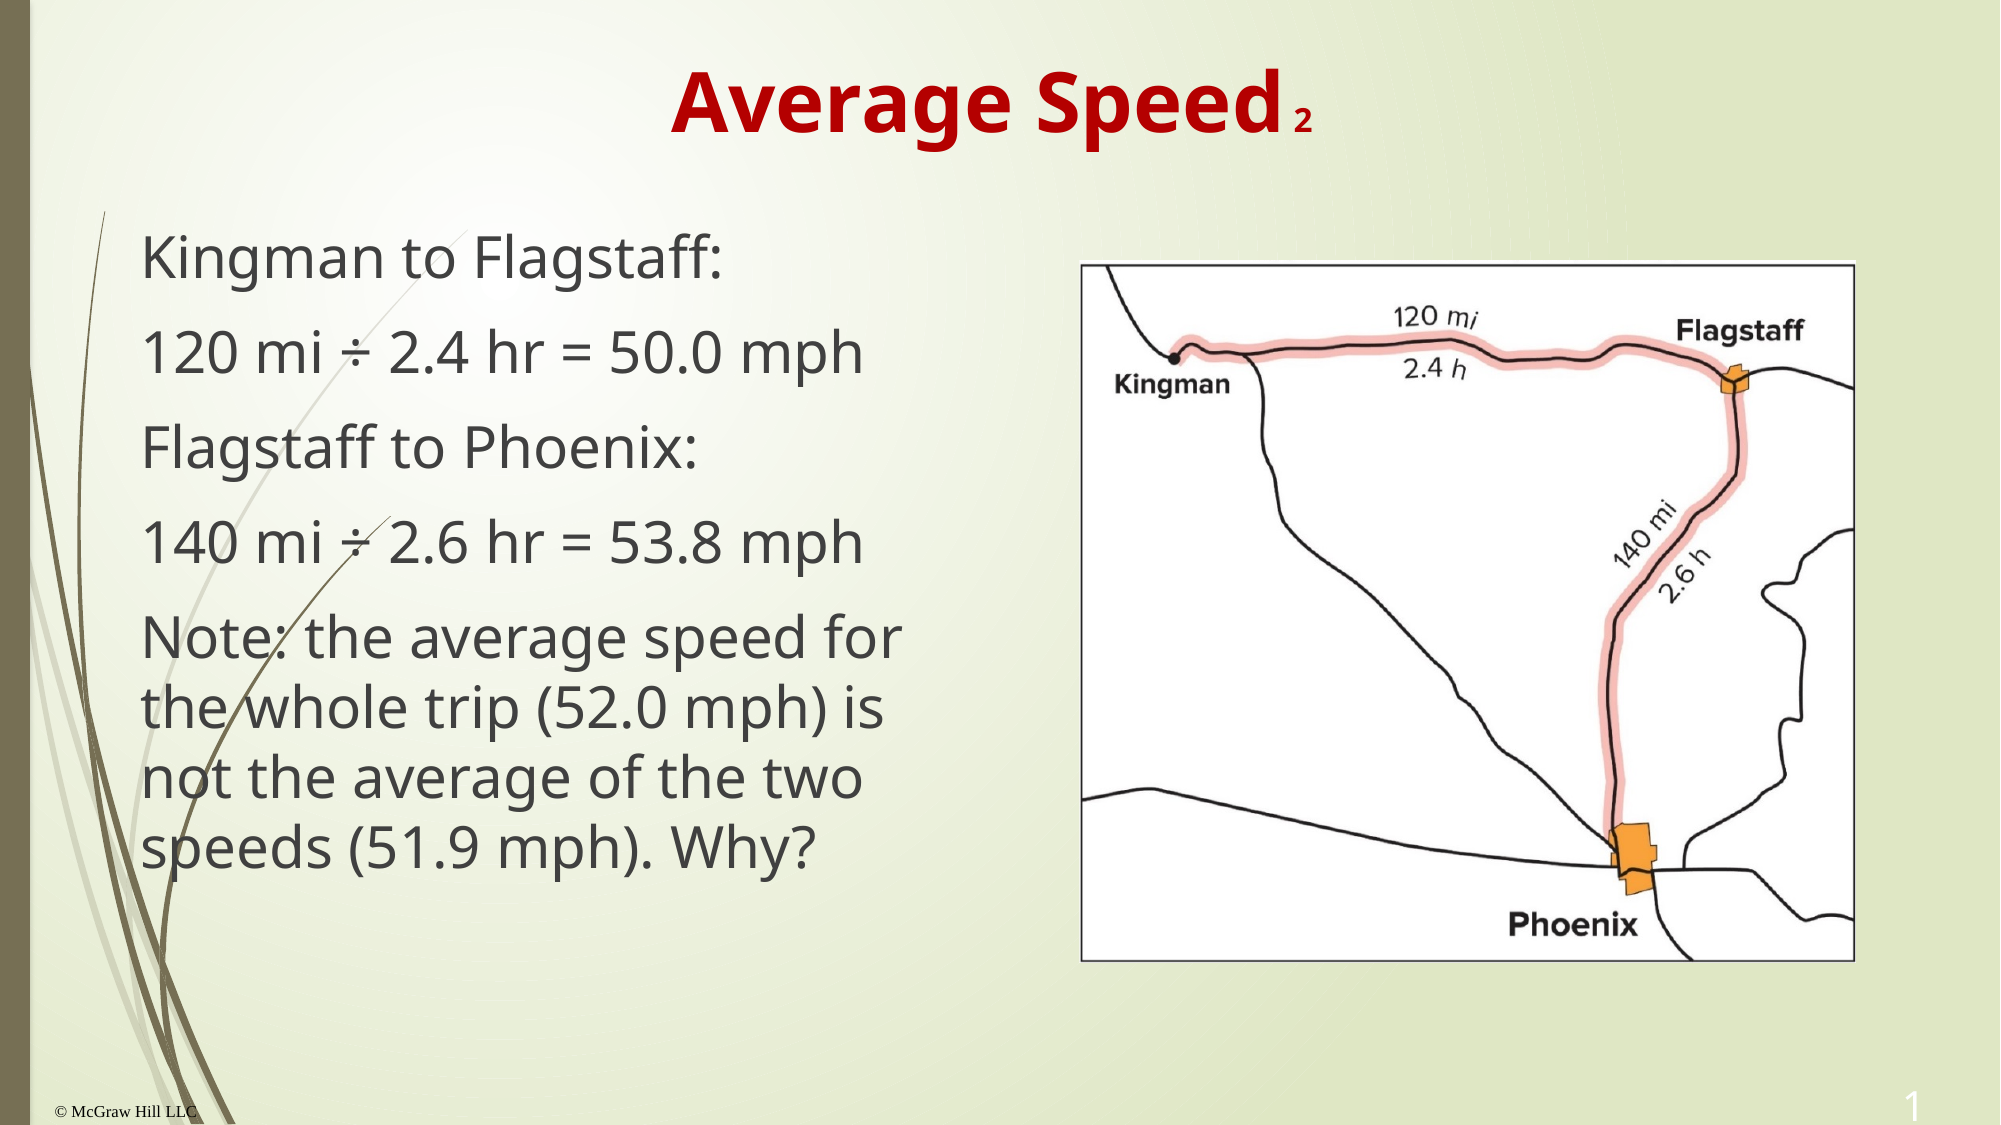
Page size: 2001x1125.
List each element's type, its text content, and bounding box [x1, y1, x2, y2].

slide_number 11 [1886, 1094, 1965, 1122]
list Kingman to Flagstaff: 120 mi ÷ 2.4 hr = 50.0 mph Flagstaff to Phoenix: 140 mi ÷ 2.6 hr = 53.8 mph Note: the average speed for the whole trip (52.0 mph) is not the average of the two speeds (51.9 mph). Why? [125, 212, 1000, 1010]
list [1079, 260, 1857, 963]
title Average Speed 2 [66, 32, 1917, 166]
